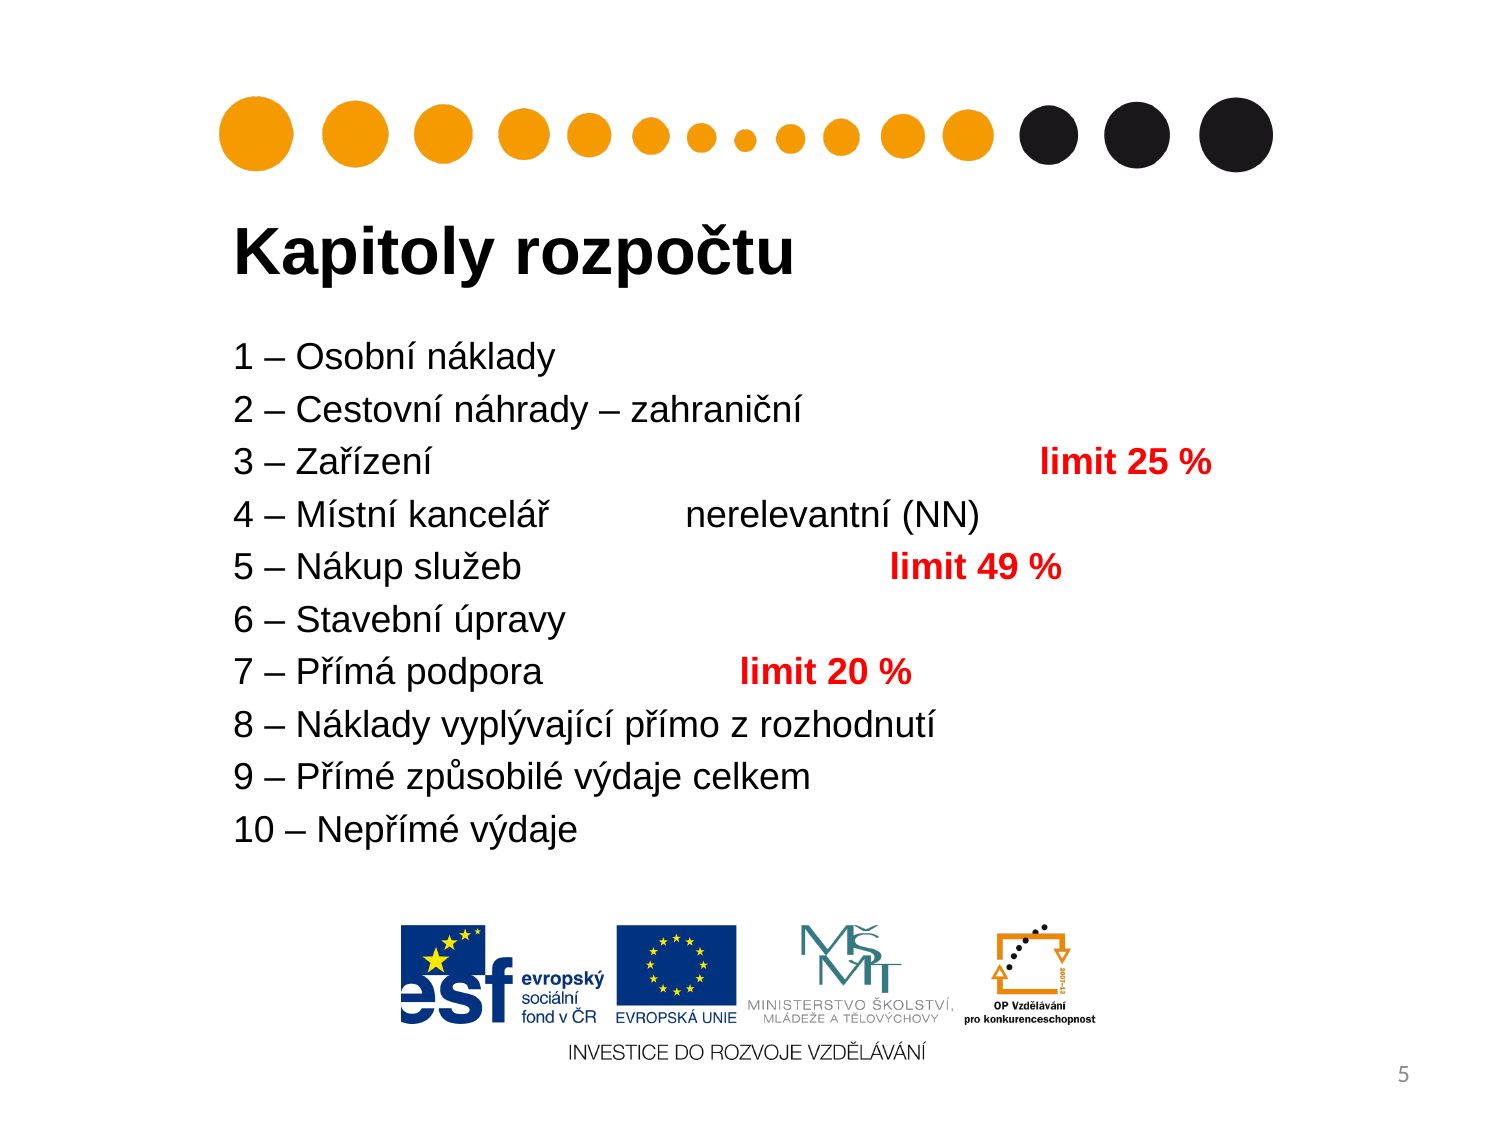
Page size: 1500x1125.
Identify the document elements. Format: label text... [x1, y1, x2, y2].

title Kapitoly rozpočtu [218, 206, 1278, 289]
list 1 – Osobní náklady 2 – Cestovní náhrady – zahraniční 3 – Zařízení limit 25 % 4 – Místní kancelář nerelevantní (NN) 5 – Nákup služeb limit 49 % 6 – Stavební úpravy 7 – Přímá podpora limit 20 % 8 – Náklady vyplývající přímo z rozhodnutí 9 – Přímé způsobilé výdaje celkem 10 – Nepřímé výdaje [218, 324, 1278, 913]
slide_number 5 [1074, 1042, 1425, 1103]
picture [215, 93, 1275, 176]
picture [399, 922, 1100, 1061]
